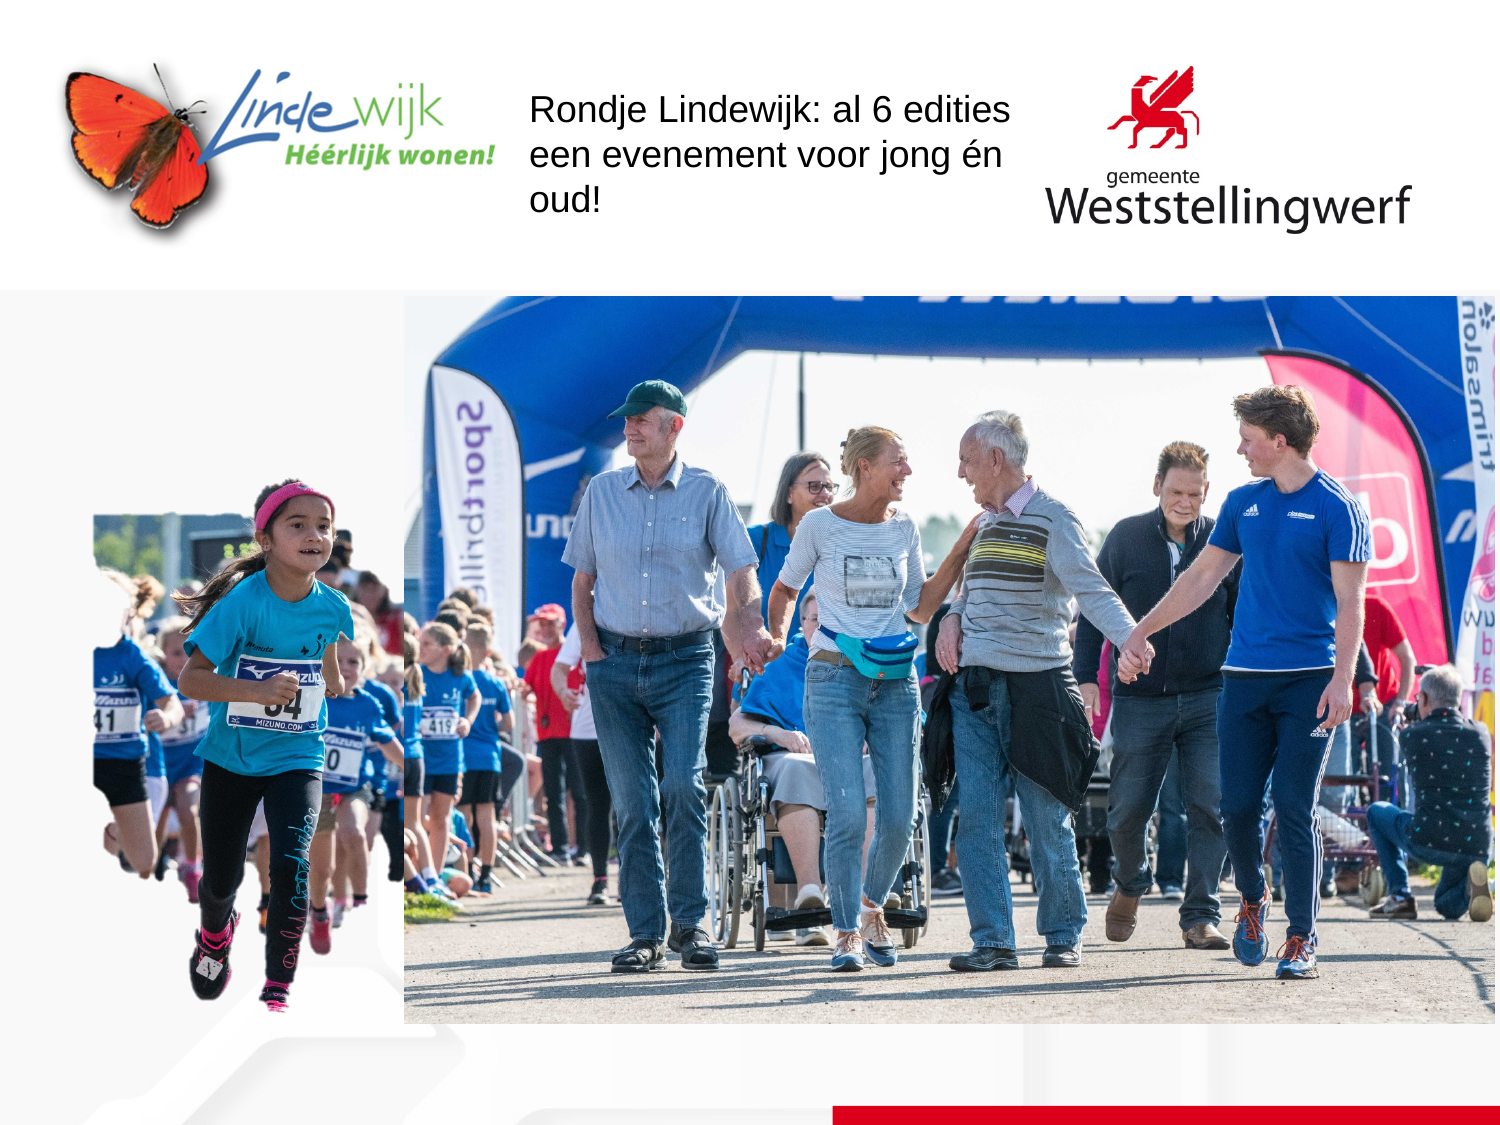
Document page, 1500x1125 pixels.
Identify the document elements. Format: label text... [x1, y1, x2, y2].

picture [1045, 66, 1412, 234]
picture [0, 290, 1500, 1125]
picture [34, 42, 515, 272]
text_box Rondje Lindewijk: al 6 edities een evenement voor jong én oud! [518, 78, 1046, 228]
